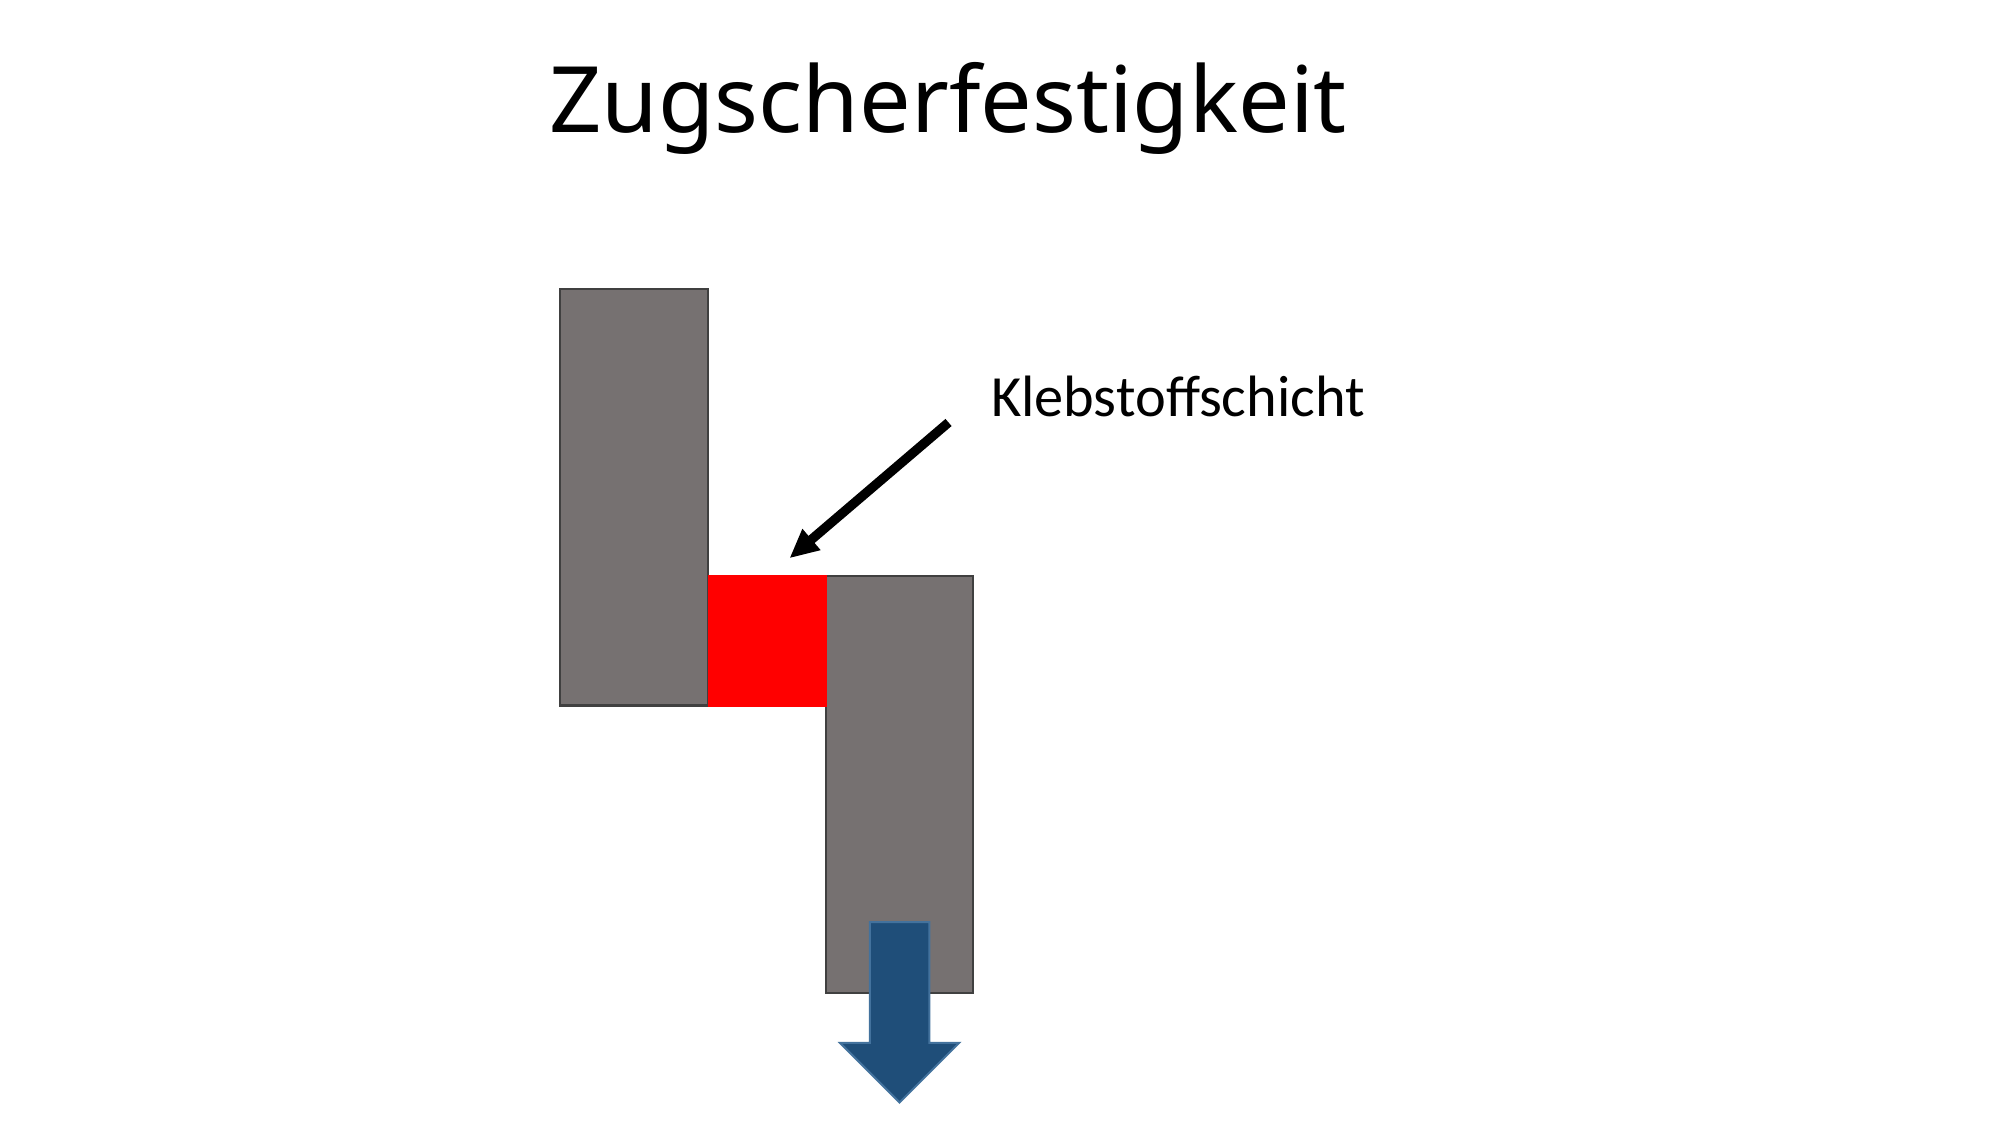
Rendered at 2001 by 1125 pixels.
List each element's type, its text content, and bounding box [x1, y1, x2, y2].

text_box Klebstoffschicht [976, 350, 1380, 436]
text_box [559, 288, 709, 707]
text_box Zugscherfestigkeit [86, 0, 1811, 212]
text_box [790, 422, 949, 558]
text_box [837, 921, 962, 1104]
text_box [708, 575, 827, 707]
text_box [825, 575, 974, 994]
